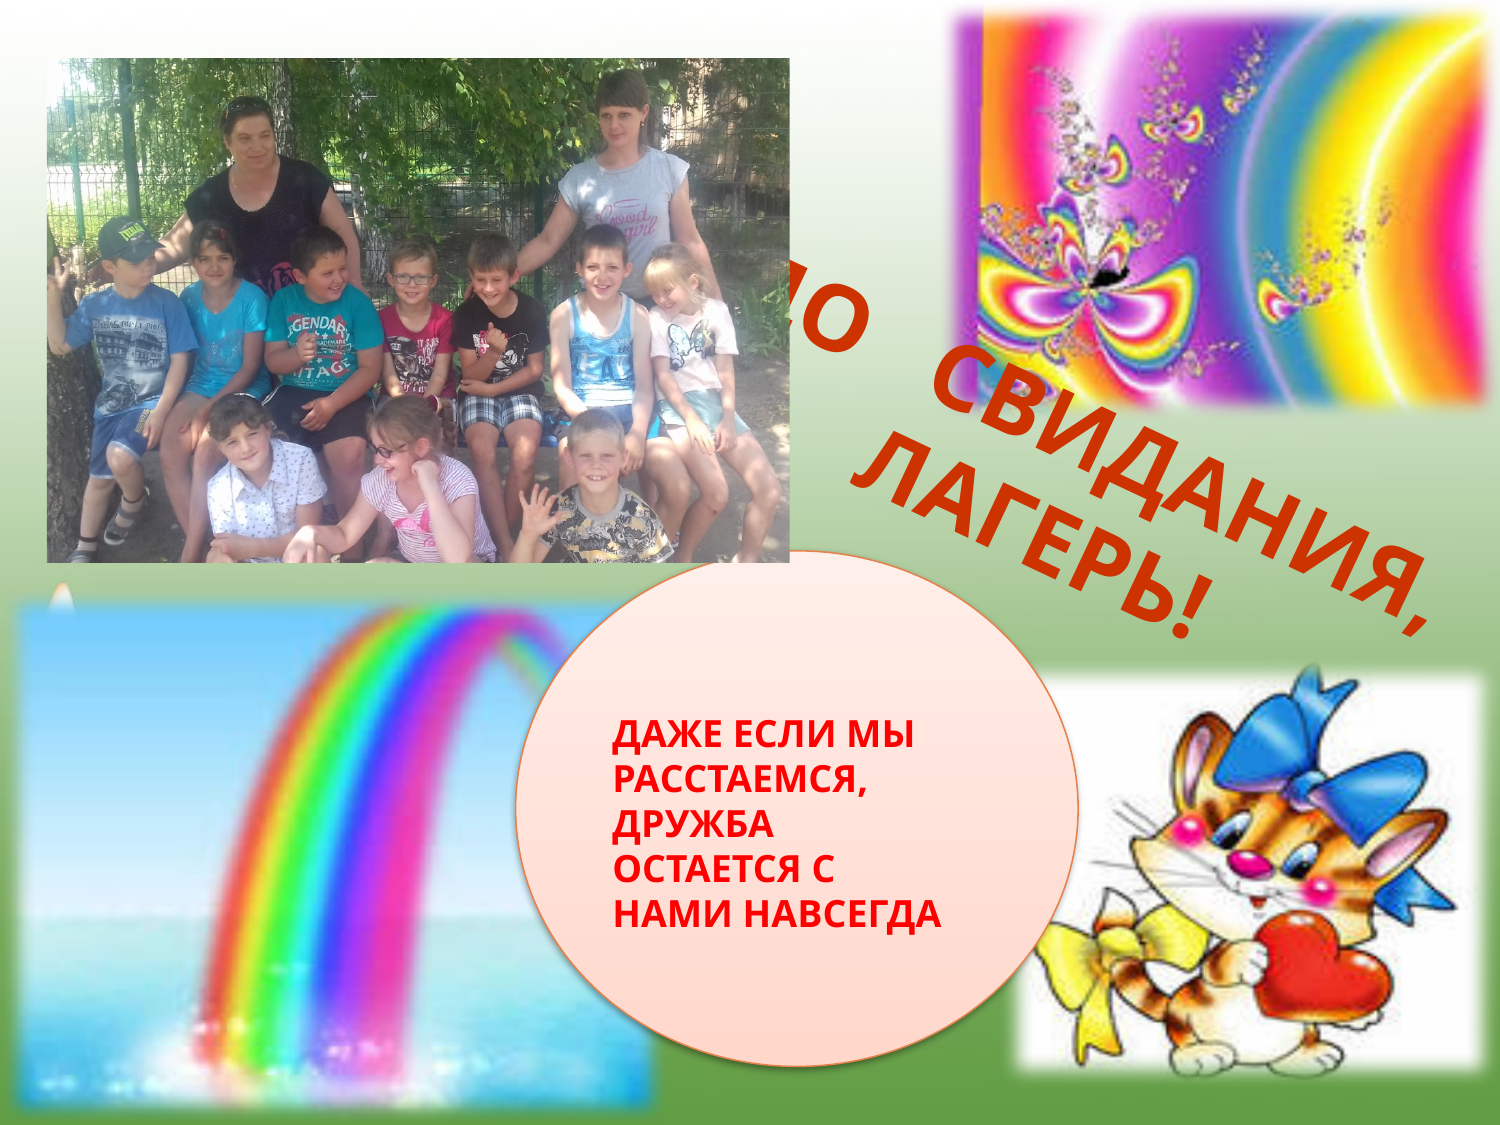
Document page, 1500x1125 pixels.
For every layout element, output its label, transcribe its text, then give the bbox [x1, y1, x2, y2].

text_box ДО СВИДАНИЯ, ЛАГЕРЬ! [794, 224, 1500, 654]
picture [0, 0, 1500, 1125]
text_box ДАЖЕ ЕСЛИ МЫ РАССТАЕМСЯ, ДРУЖБА ОСТАЕТСЯ С НАМИ НАВСЕГДА [673, 703, 973, 973]
text_box [657, 550, 1023, 1068]
